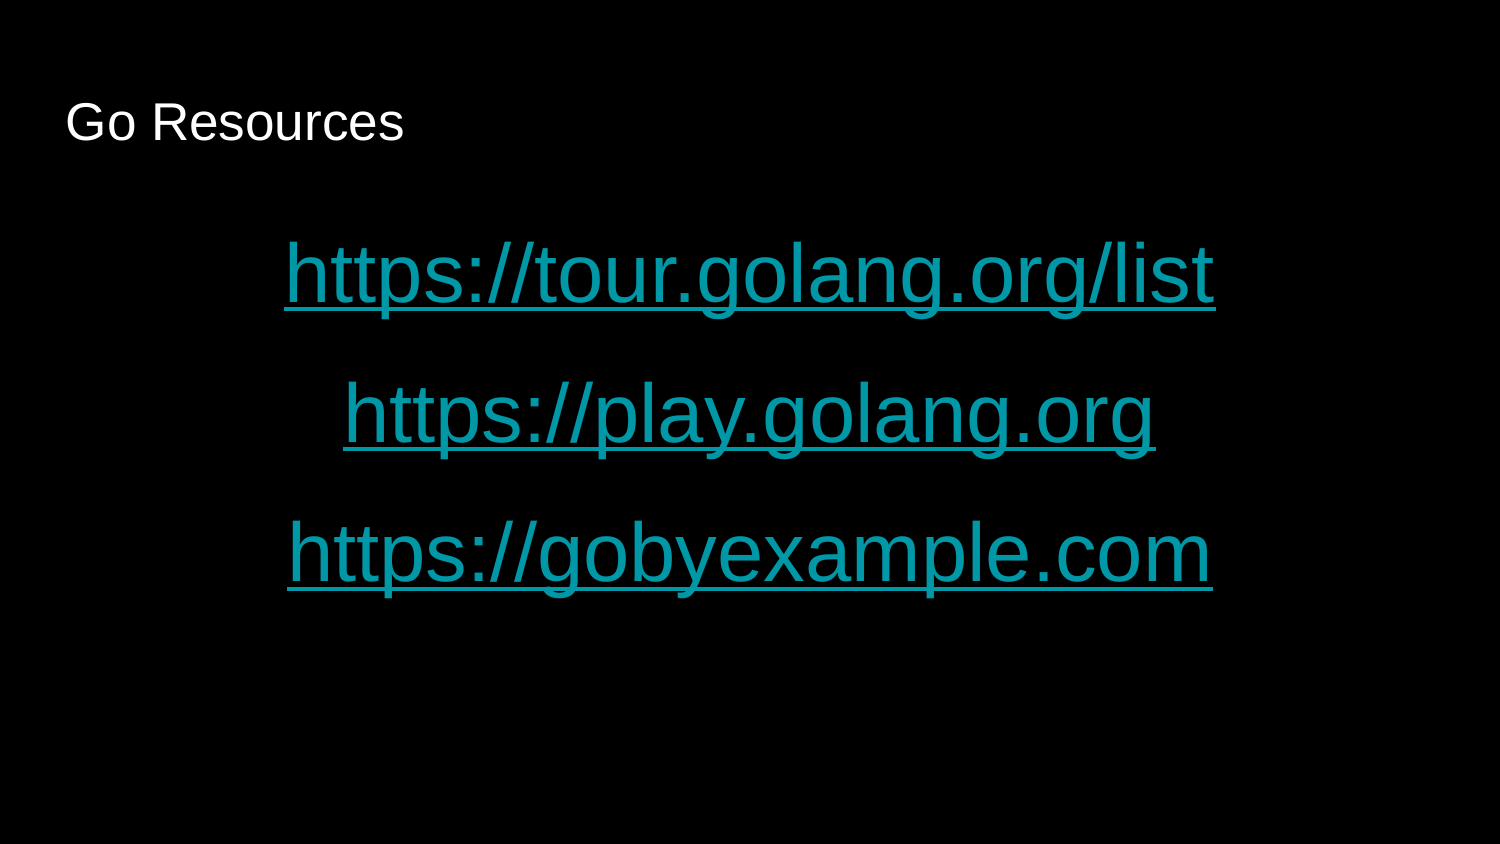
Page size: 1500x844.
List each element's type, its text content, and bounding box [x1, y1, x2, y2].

text_box https://tour.golang.org/list https://play.golang.org https://gobyexample.com [51, 189, 1449, 750]
text_box Go Resources [51, 72, 1449, 167]
